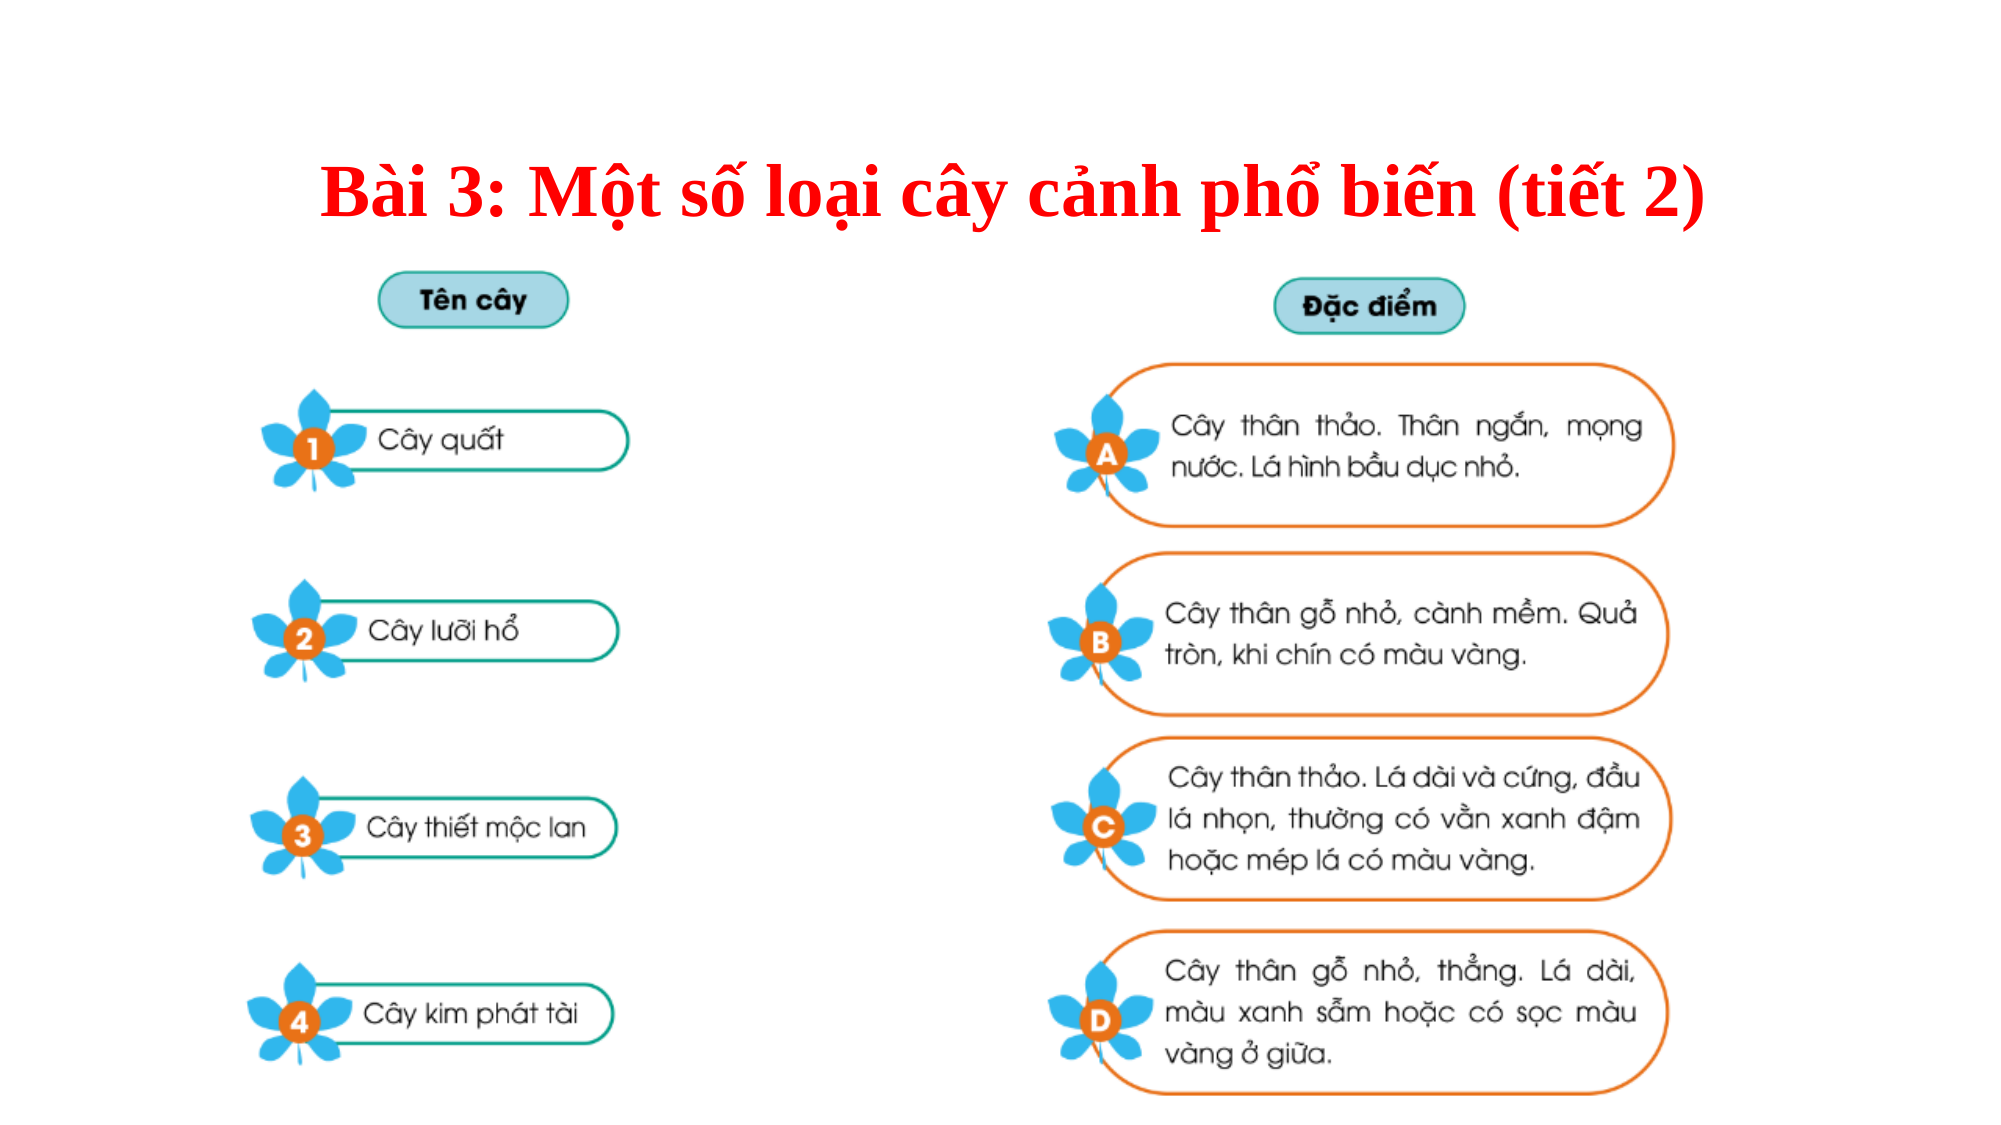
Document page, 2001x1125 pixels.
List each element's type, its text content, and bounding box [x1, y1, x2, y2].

picture [1045, 732, 1688, 916]
text_box Bài 3: Một số loại cây cảnh phổ biến (tiết 2) [251, 148, 1777, 232]
picture [1045, 349, 1686, 536]
picture [232, 959, 625, 1072]
picture [1045, 545, 1685, 724]
picture [240, 766, 627, 887]
picture [1261, 263, 1473, 343]
picture [370, 263, 575, 337]
picture [240, 385, 637, 501]
picture [1045, 924, 1683, 1107]
picture [240, 573, 627, 694]
